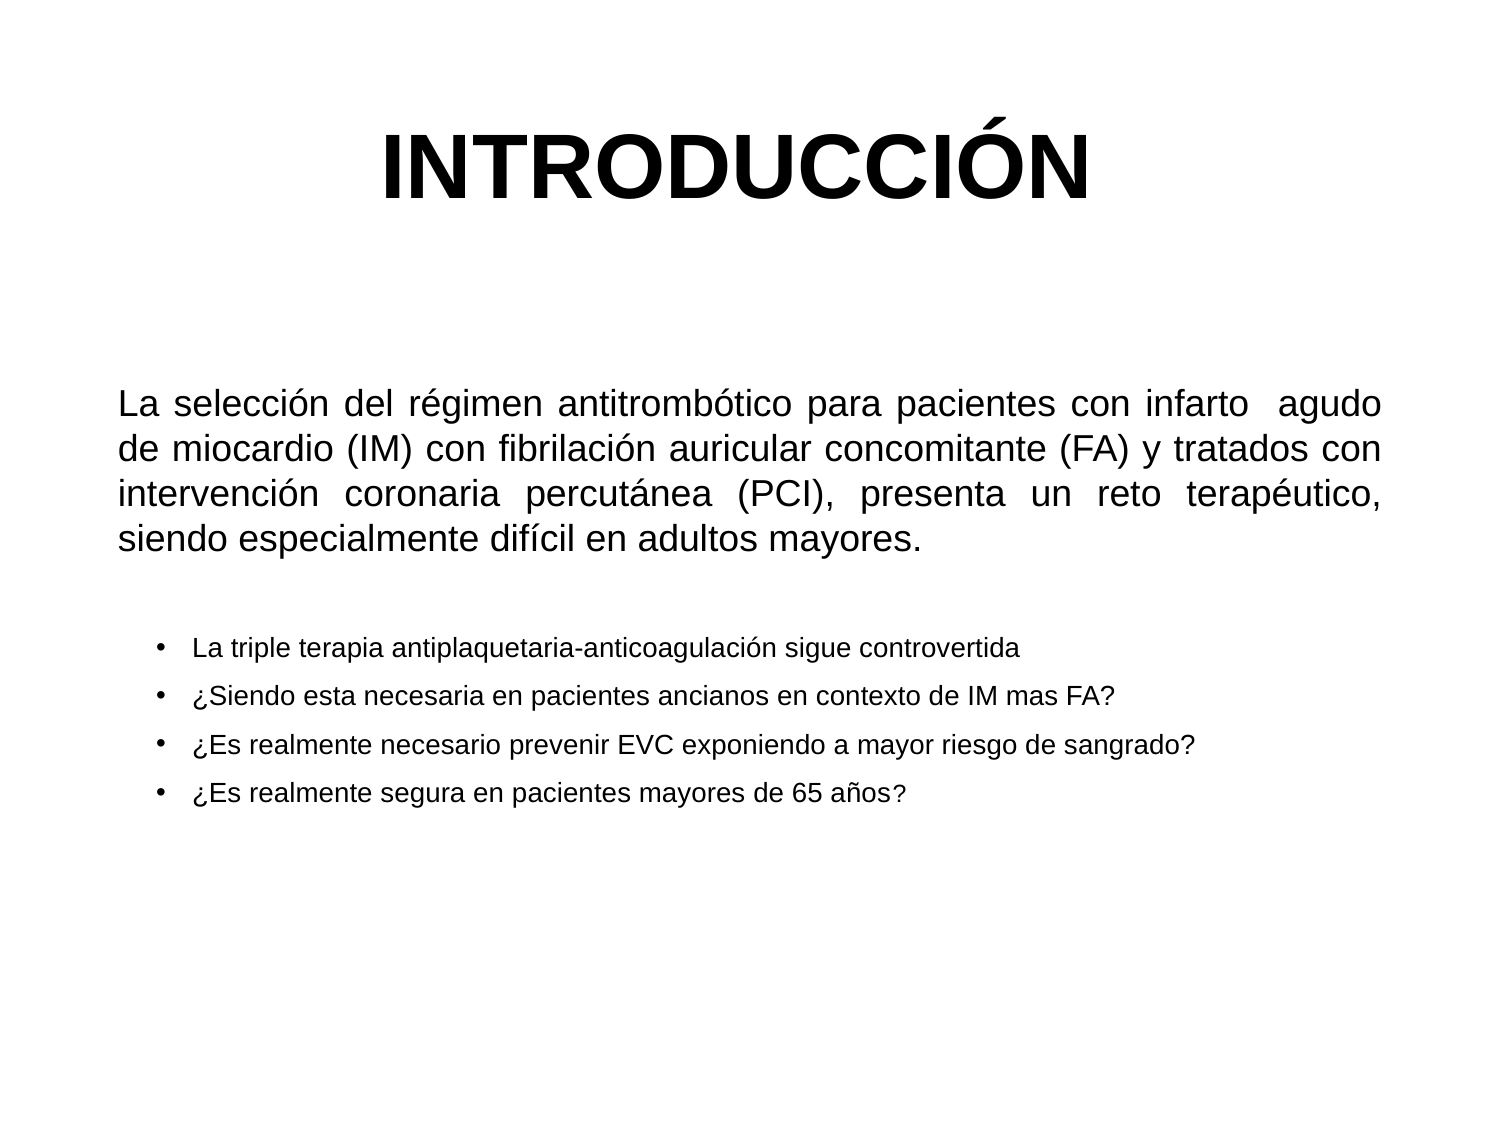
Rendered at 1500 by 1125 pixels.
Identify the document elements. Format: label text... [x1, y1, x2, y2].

title INTRODUCCIÓN [103, 59, 1397, 278]
text_box La selección del régimen antitrombótico para pacientes con infarto agudo de miocardio (IM) con fibrilación auricular concomitante (FA) y tratados con intervención coronaria percutánea (PCI), presenta un reto terapéutico, siendo especialmente difícil en adultos mayores. [103, 371, 1397, 657]
list La triple terapia antiplaquetaria-anticoagulación sigue controvertida ¿Siendo esta necesaria en pacientes ancianos en contexto de IM mas FA? ¿Es realmente necesario prevenir EVC exponiendo a mayor riesgo de sangrado? ¿Es realmente segura en pacientes mayores de 65 años? [141, 657, 1307, 820]
